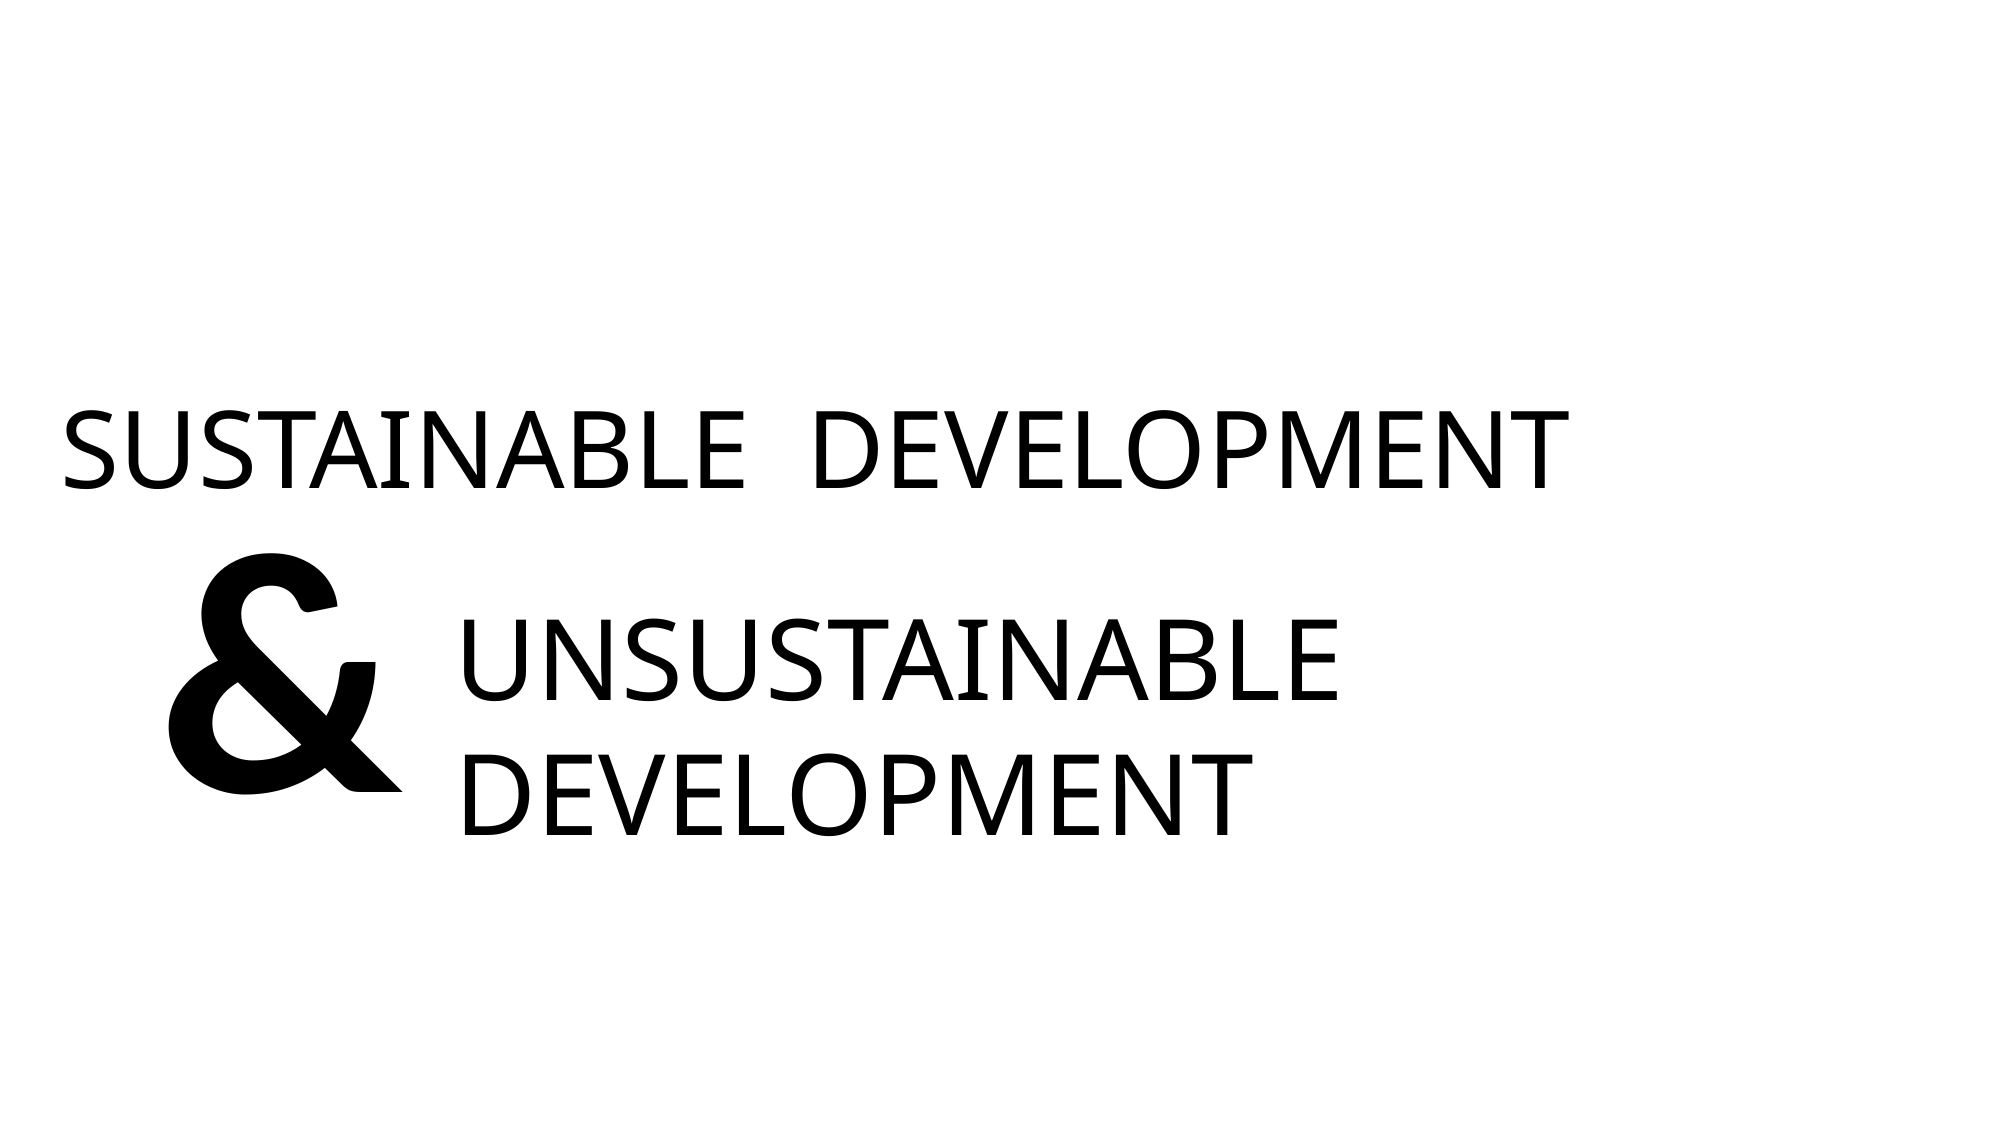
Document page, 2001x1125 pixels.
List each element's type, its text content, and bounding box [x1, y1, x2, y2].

text_box & [143, 439, 492, 870]
title SUSTAINABLE DEVELOPMENT [45, 345, 1771, 563]
text_box UNSUSTAINABLE DEVELOPMENT [439, 580, 1945, 866]
